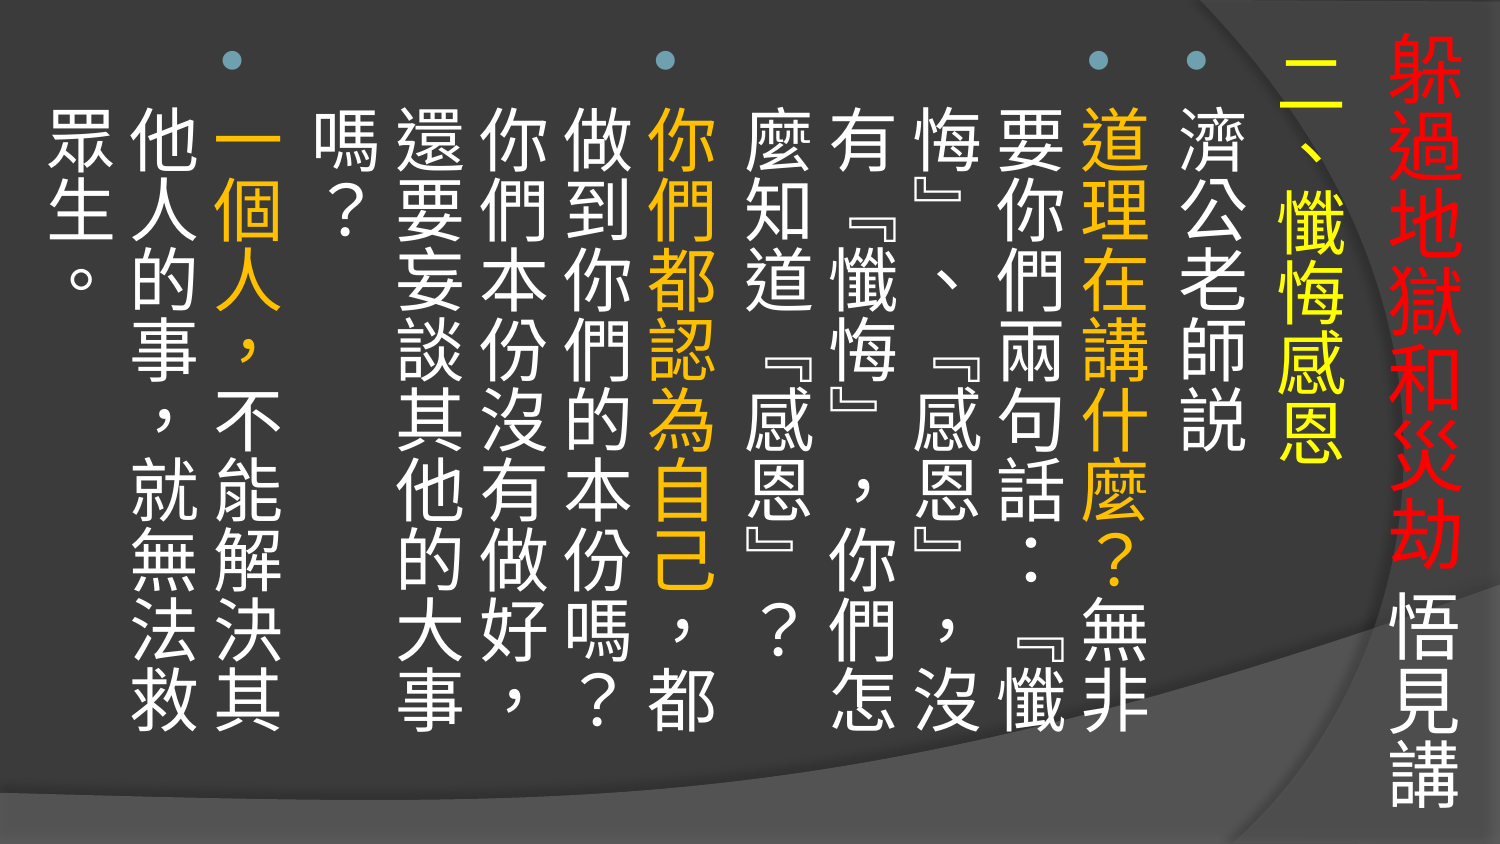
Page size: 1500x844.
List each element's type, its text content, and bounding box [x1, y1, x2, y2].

list 二、懺悔感恩 濟公老師説 道理在講什麼？無非要你們兩句話：『懺悔』、『感恩』，沒有『懺悔』，你們怎麼知道『感恩』？ 你們都認為自己，都做到你們的本份嗎？ 你們本份沒有做好，還要妄談其他的大事嗎？ 一個人，不能解決其他人的事，就無法救眾生。 [29, 27, 1365, 820]
title 躲過地獄和災劫 悟見講 [1364, 21, 1483, 820]
